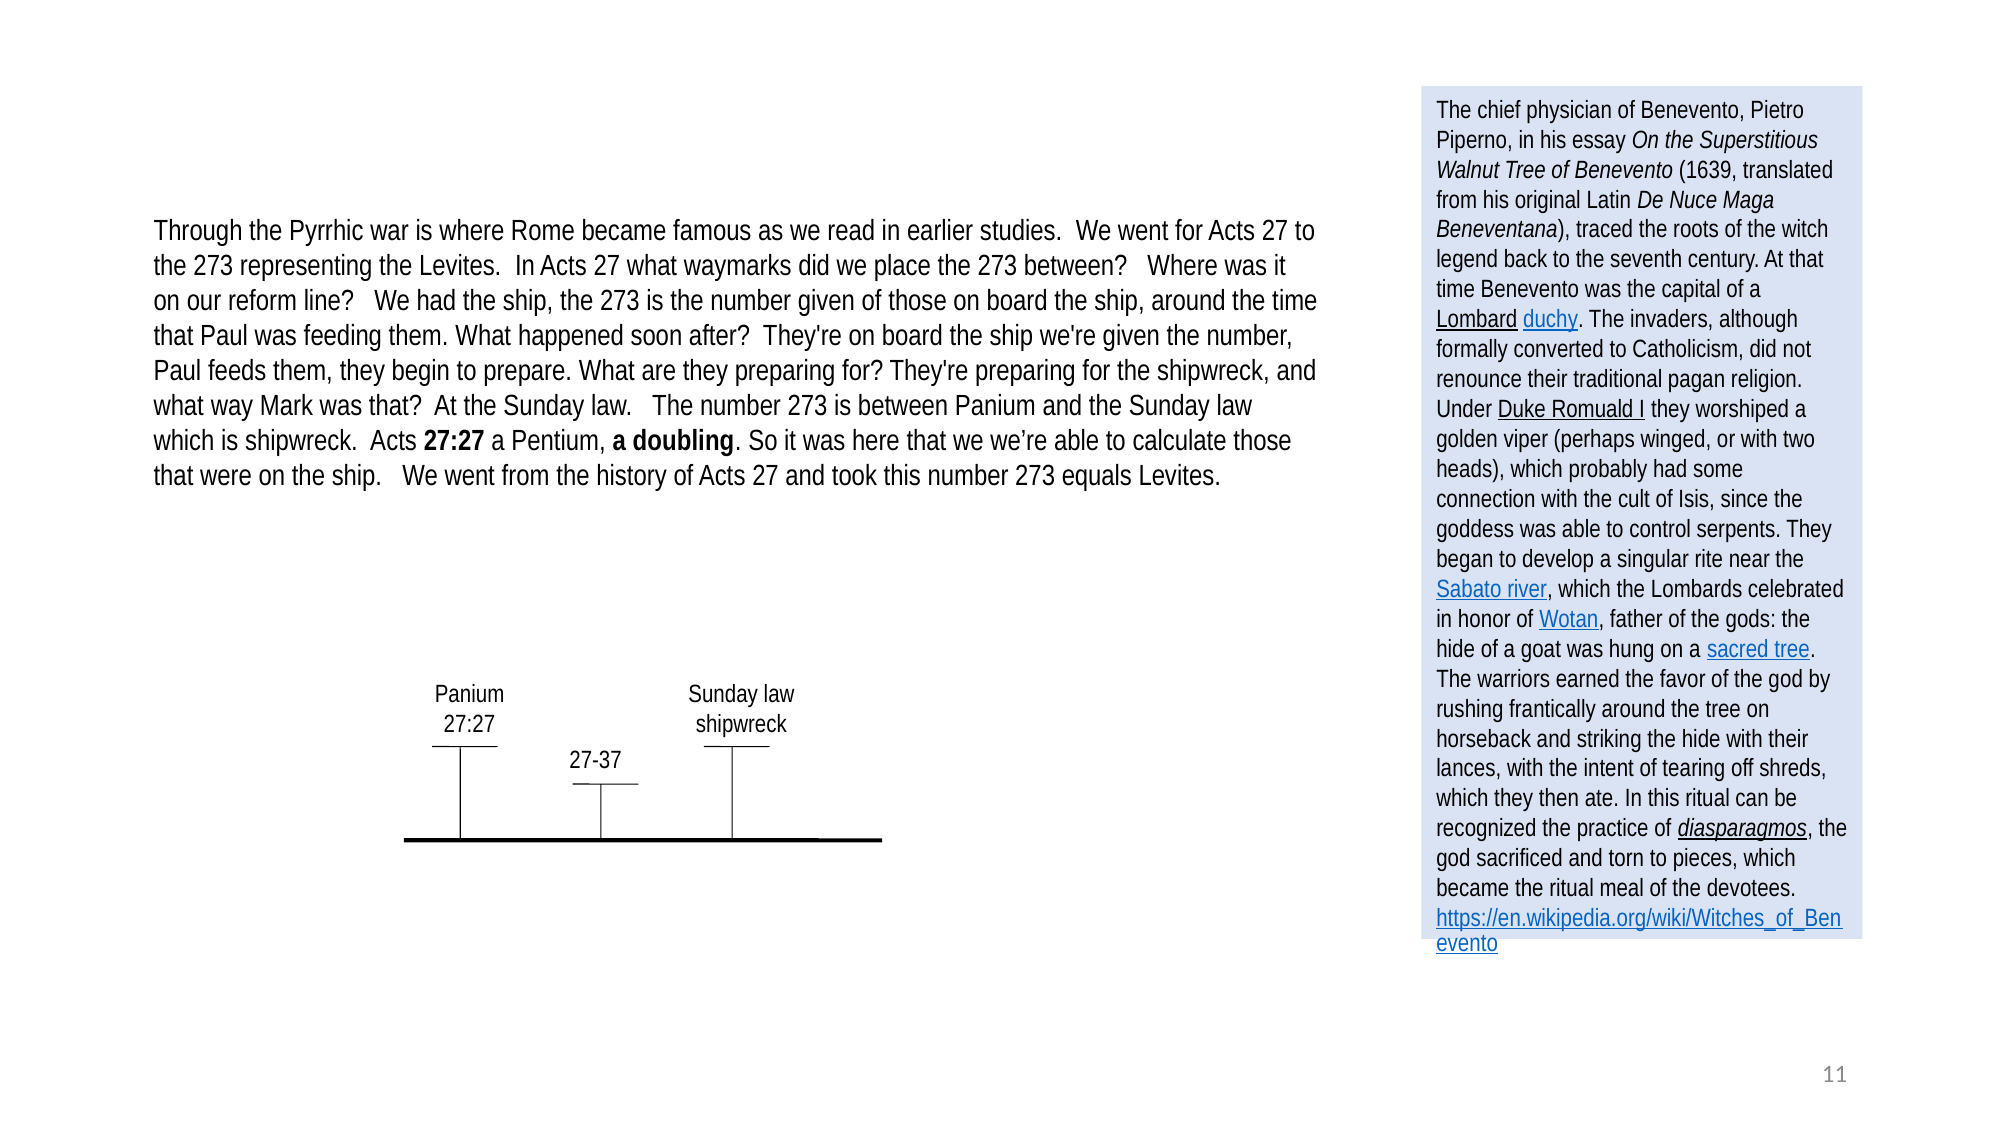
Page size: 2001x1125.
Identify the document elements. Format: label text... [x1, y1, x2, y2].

text_box The chief physician of Benevento, Pietro Piperno, in his essay On the Superstitious Walnut Tree of Benevento (1639, translated from his original Latin De Nuce Maga Beneventana), traced the roots of the witch legend back to the seventh century. At that time Benevento was the capital of a Lombard duchy. The invaders, although formally converted to Catholicism, did not renounce their traditional pagan religion. Under Duke Romuald I they worshiped a golden viper (perhaps winged, or with two heads), which probably had some connection with the cult of Isis, since the goddess was able to control serpents. They began to develop a singular rite near the Sabato river, which the Lombards celebrated in honor of Wotan, father of the gods: the hide of a goat was hung on a sacred tree. The warriors earned the favor of the god by rushing frantically around the tree on horseback and striking the hide with their lances, with the intent of tearing off shreds, which they then ate. In this ritual can be recognized the practice of diasparagmos, the god sacrificed and torn to pieces, which became the ritual meal of the devotees. https://en.wikipedia.org/wiki/Witches_of_Benevento [1421, 85, 1863, 939]
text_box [403, 662, 958, 869]
slide_number 11 [1412, 1042, 1863, 1103]
text_box Through the Pyrrhic war is where Rome became famous as we read in earlier studies. We went for Acts 27 to the 273 representing the Levites. In Acts 27 what waymarks did we place the 273 between? Where was it on our reform line? We had the ship, the 273 is the number given of those on board the ship, around the time that Paul was feeding them. What happened soon after? They're on board the ship we're given the number, Paul feeds them, they begin to prepare. What are they preparing for? They're preparing for the shipwreck, and what way Mark was that? At the Sunday law. The number 273 is between Panium and the Sunday law which is shipwreck. Acts 27:27 a Pentium, a doubling. So it was here that we we’re able to calculate those that were on the ship. We went from the history of Acts 27 and took this number 273 equals Levites. [138, 203, 1335, 544]
